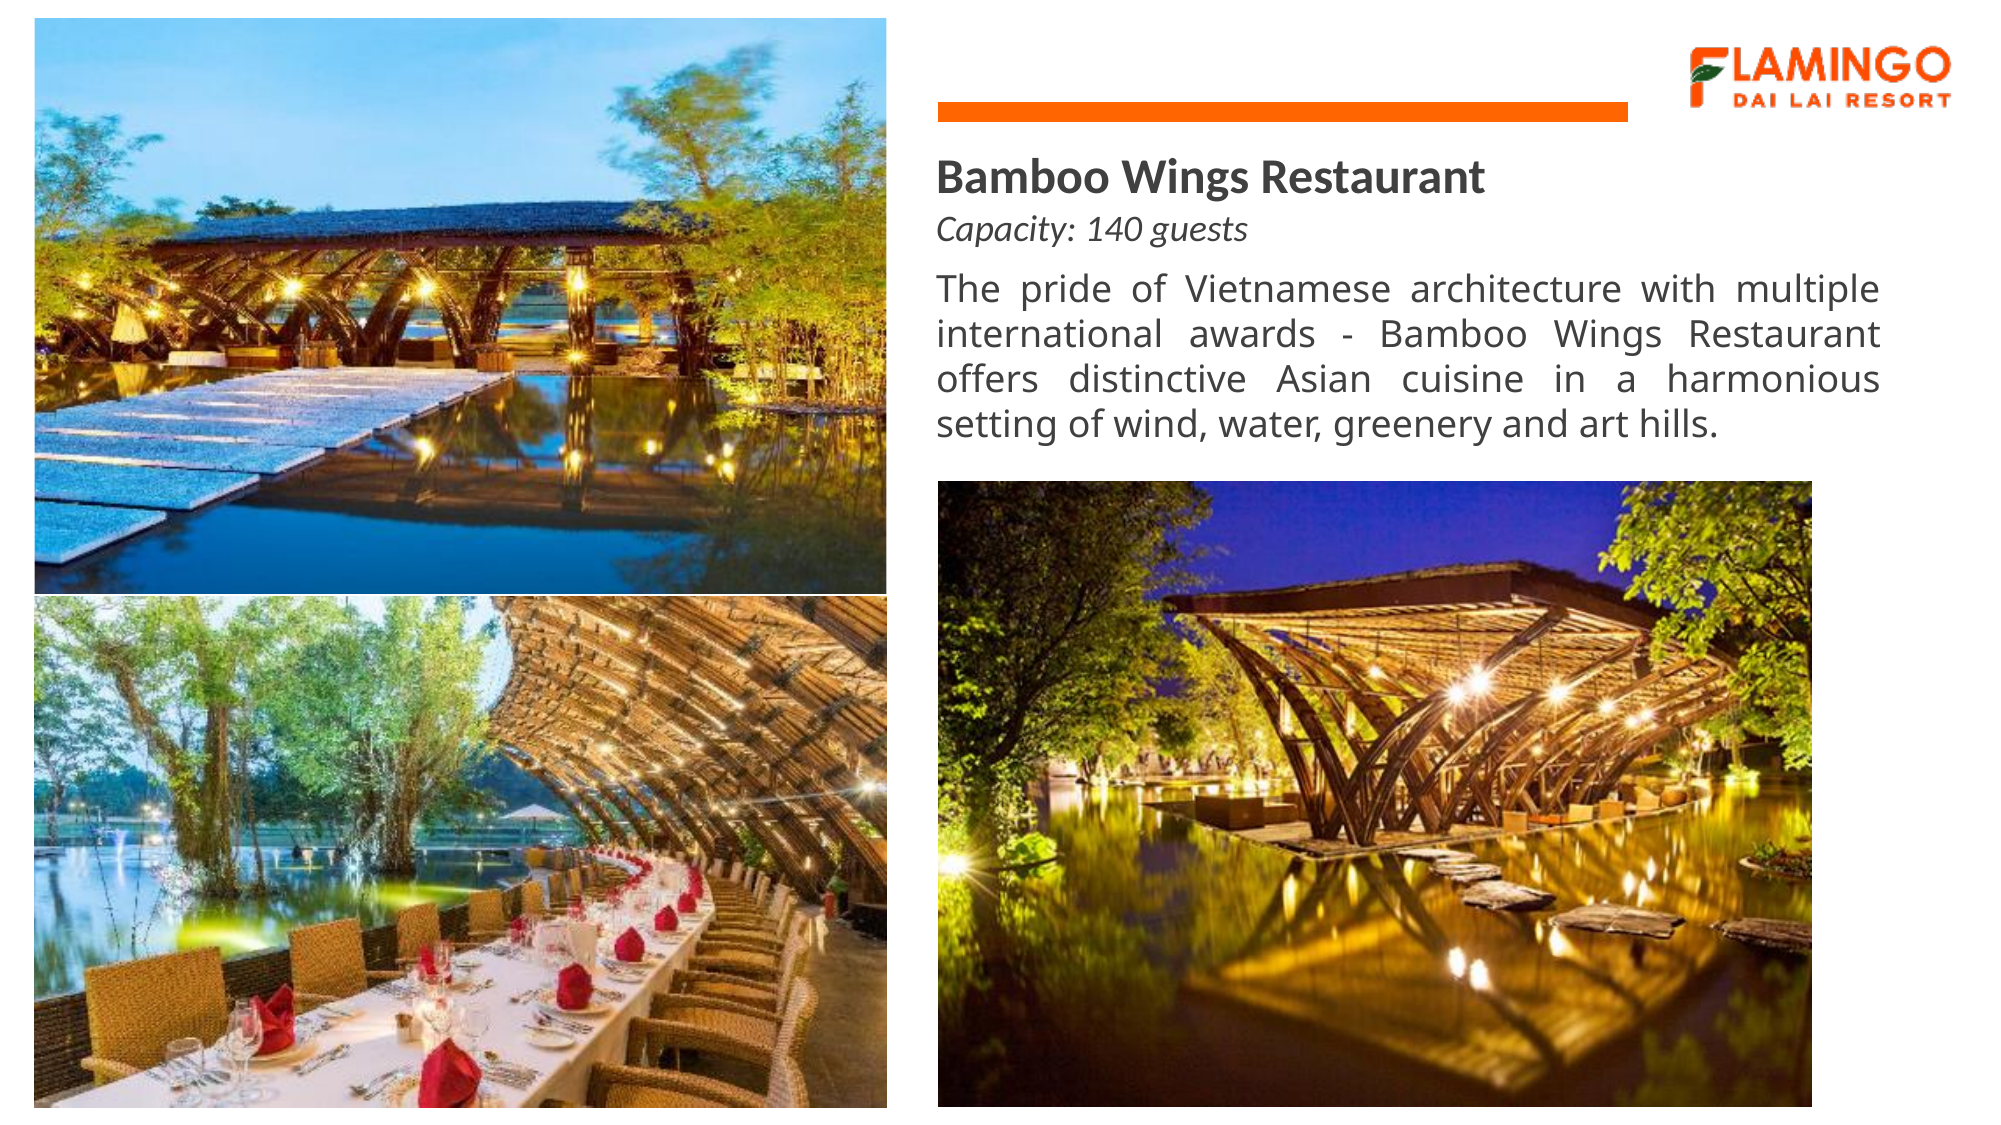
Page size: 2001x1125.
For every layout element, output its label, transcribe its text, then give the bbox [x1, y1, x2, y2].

picture [34, 596, 887, 1108]
picture [937, 481, 1812, 1107]
picture [34, 18, 887, 594]
text_box Bamboo Wings Restaurant Capacity: 140 guests [921, 136, 1740, 257]
text_box The pride of Vietnamese architecture with multiple international awards - Bamboo Wings Restaurant offers distinctive Asian cuisine in a harmonious setting of wind, water, greenery and art hills. [921, 257, 1897, 453]
picture [1661, 18, 1981, 136]
picture [937, 102, 1628, 122]
